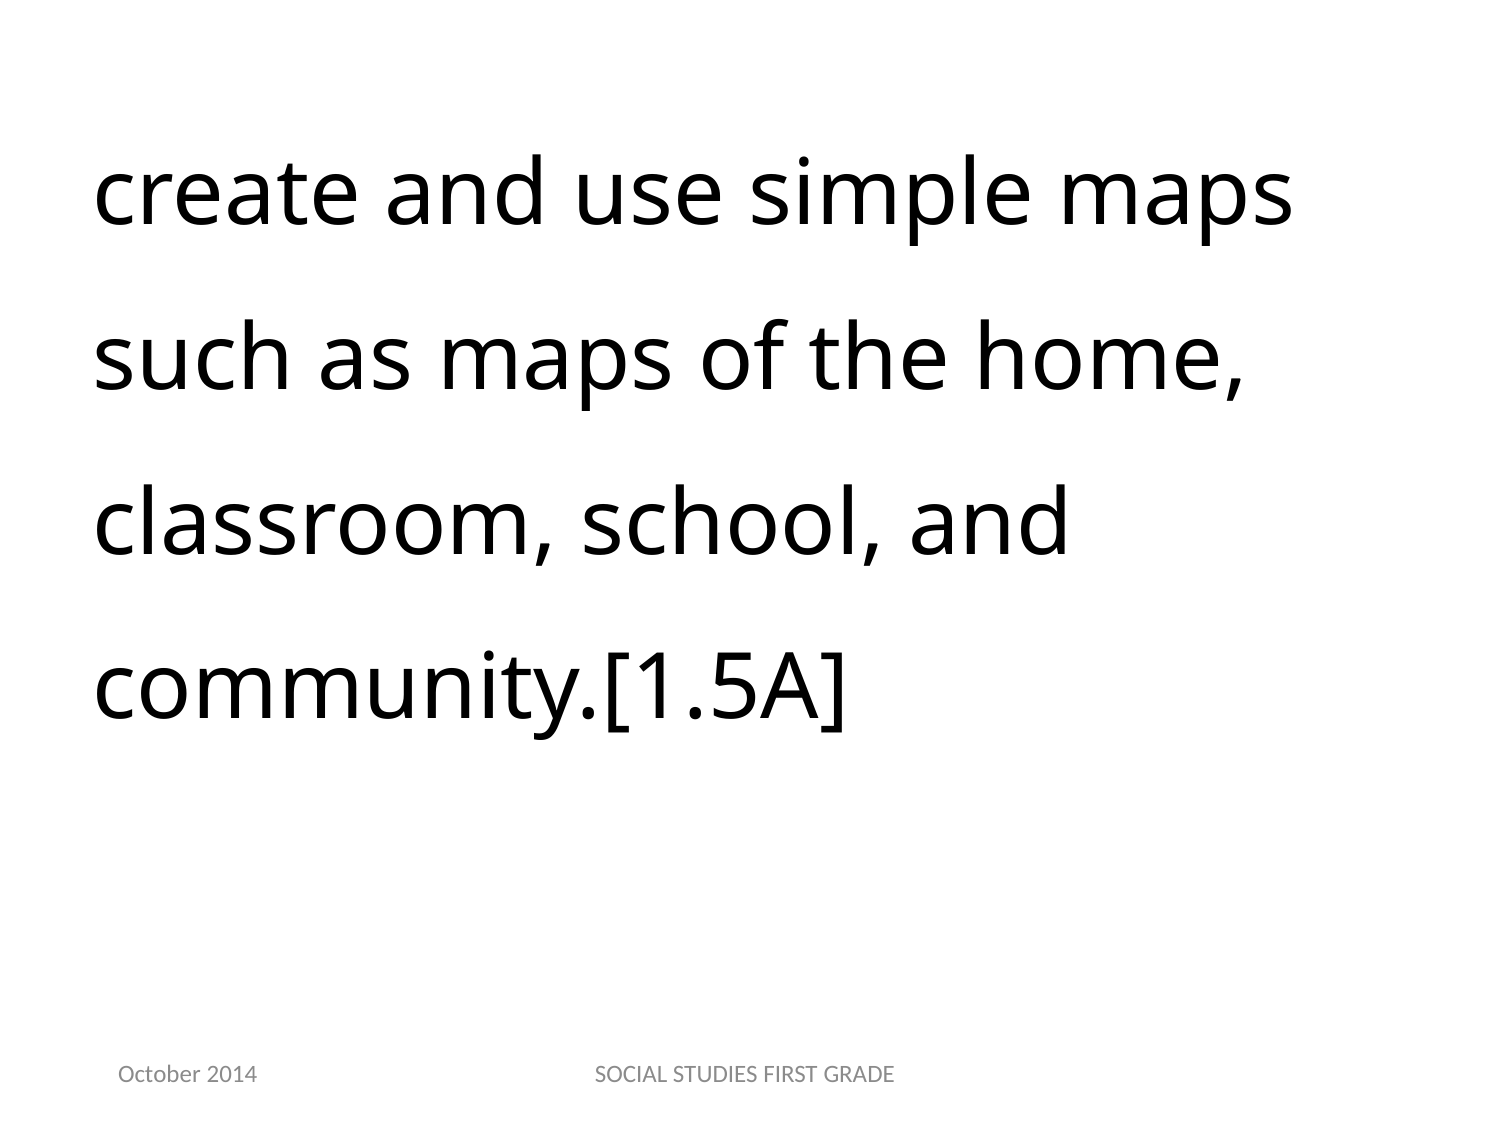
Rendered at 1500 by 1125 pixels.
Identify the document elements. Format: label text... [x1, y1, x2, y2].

subtitle create and use simple maps such as maps of the home, classroom, school, and community.[1.5A] [78, 70, 1429, 1014]
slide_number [103, 1042, 441, 1103]
footer SOCIAL STUDIES FIRST GRADE [492, 1042, 999, 1103]
